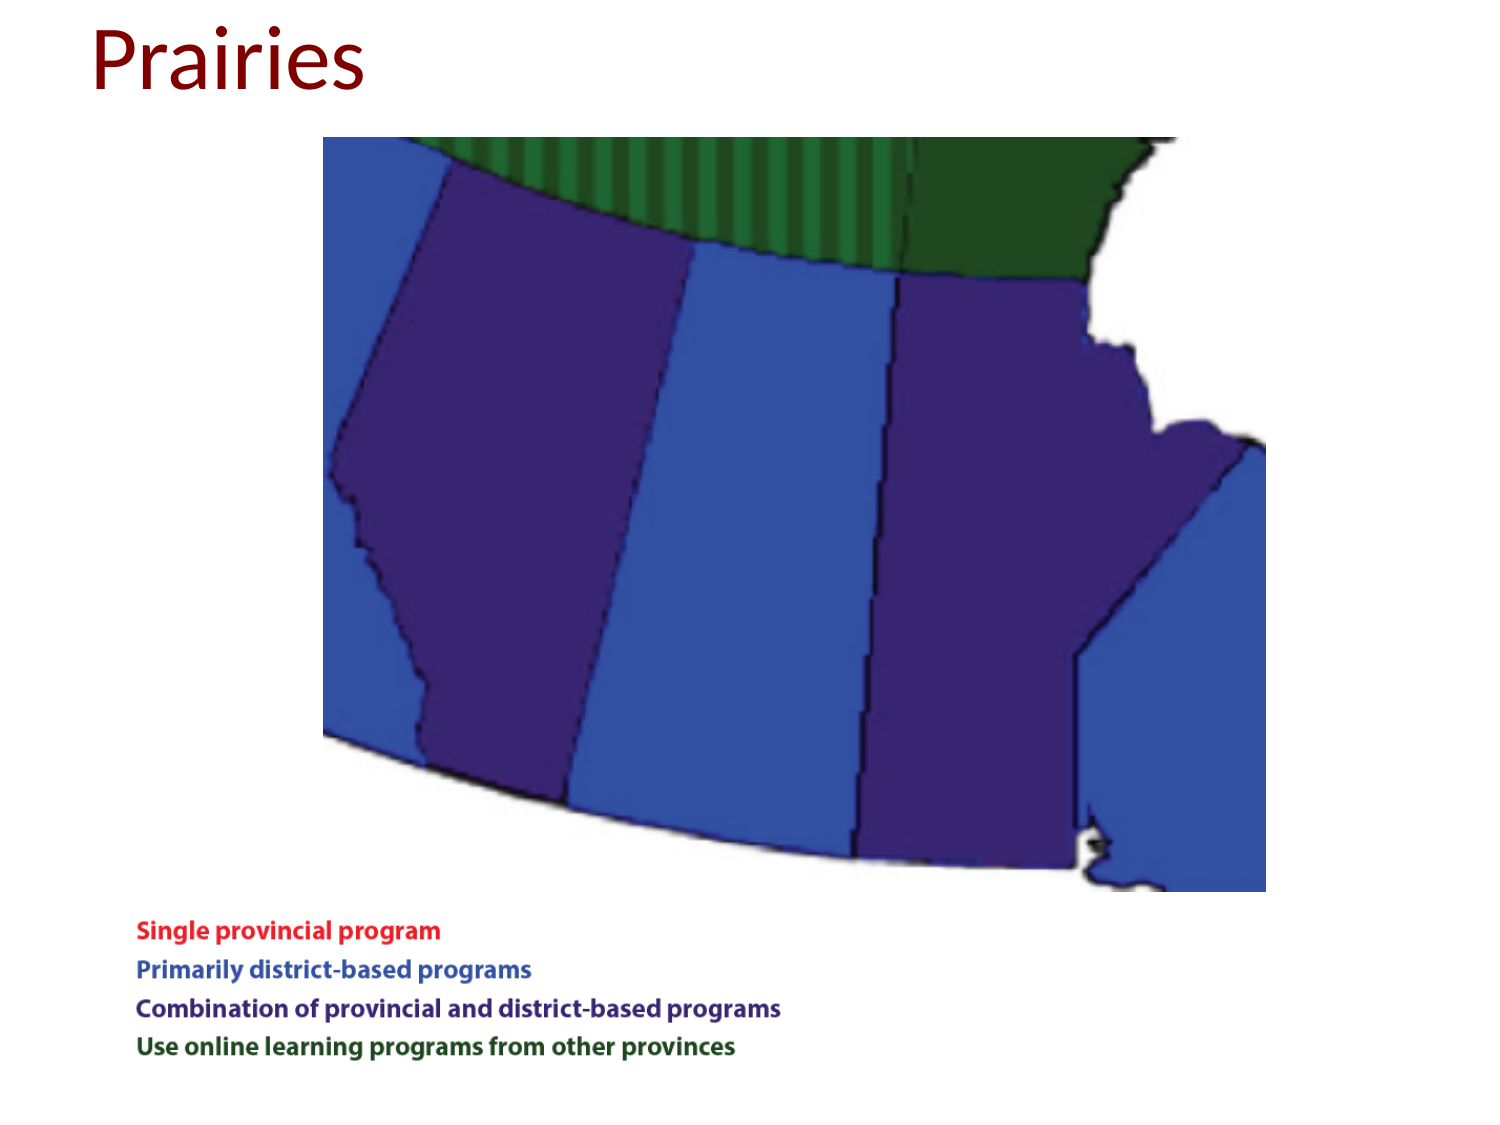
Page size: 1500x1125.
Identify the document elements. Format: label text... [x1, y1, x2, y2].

picture [323, 137, 1266, 892]
picture [124, 912, 795, 1070]
title Prairies [75, 0, 1425, 118]
